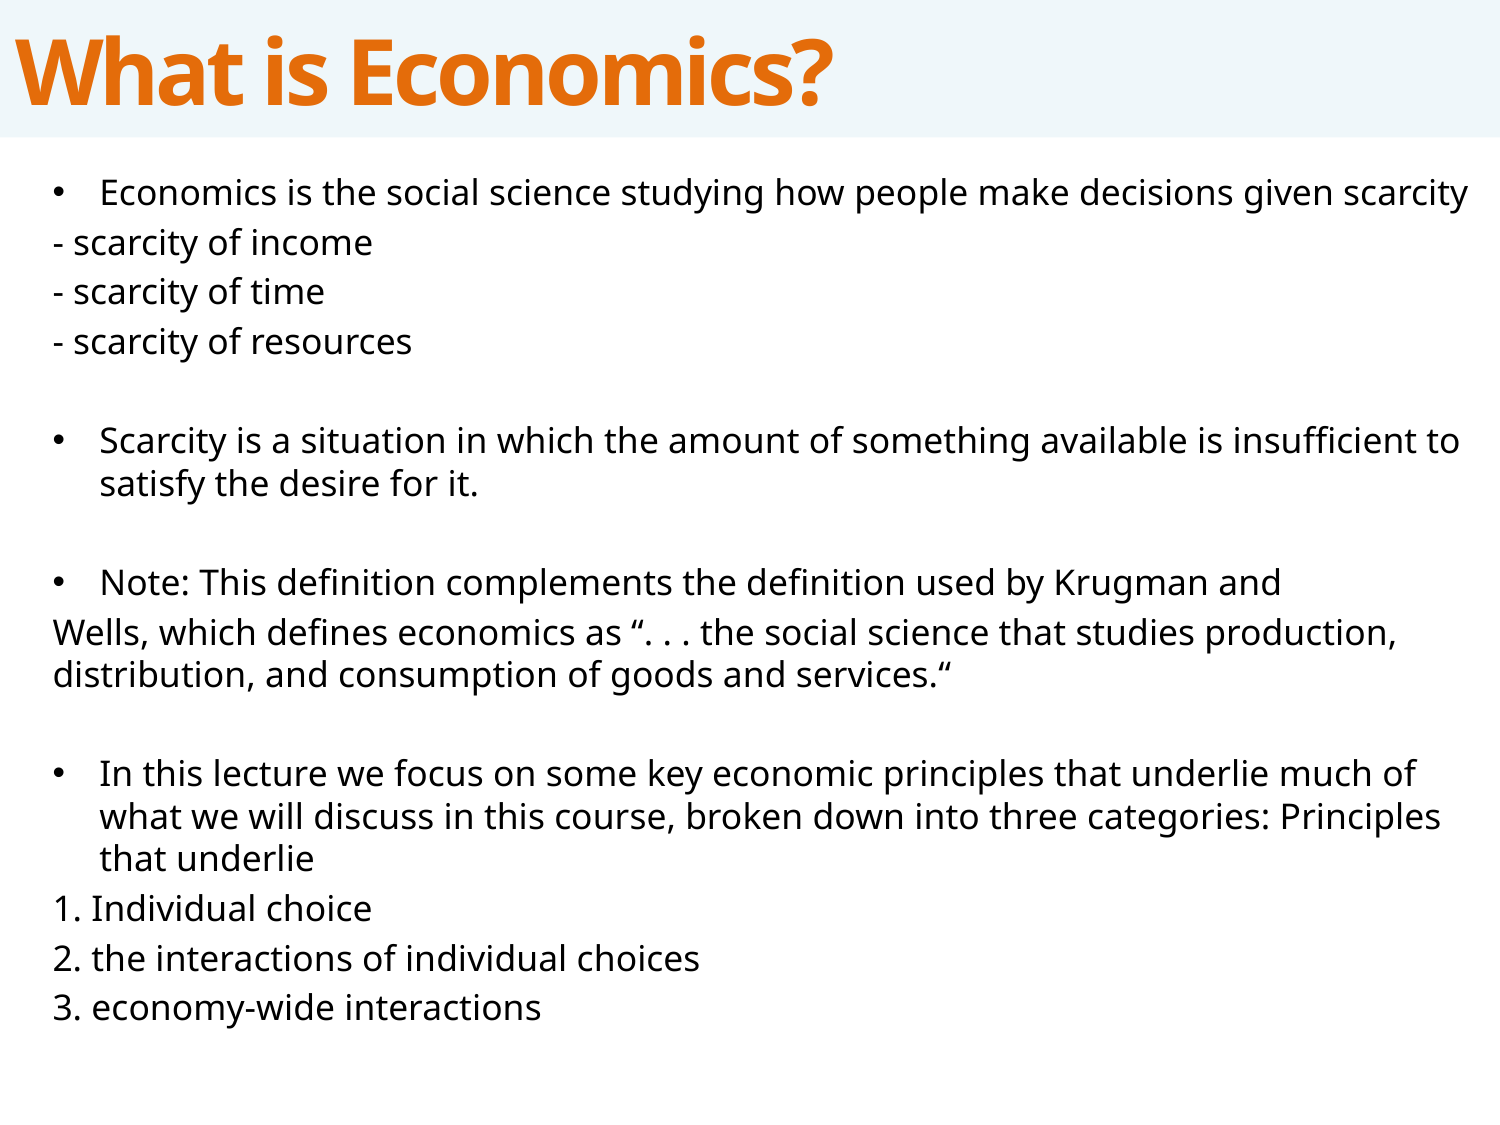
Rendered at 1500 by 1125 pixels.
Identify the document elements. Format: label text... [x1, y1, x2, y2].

title What is Economics? [0, 0, 1500, 138]
list Economics is the social science studying how people make decisions given scarcity - scarcity of income - scarcity of time - scarcity of resources Scarcity is a situation in which the amount of something available is insufficient to satisfy the desire for it. Note: This definition complements the definition used by Krugman and Wells, which defines economics as “. . . the social science that studies production, distribution, and consumption of goods and services.“ In this lecture we focus on some key economic principles that underlie much of what we will discuss in this course, broken down into three categories: Principles that underlie 1. Individual choice 2. the interactions of individual choices 3. economy-wide interactions [37, 162, 1488, 1088]
